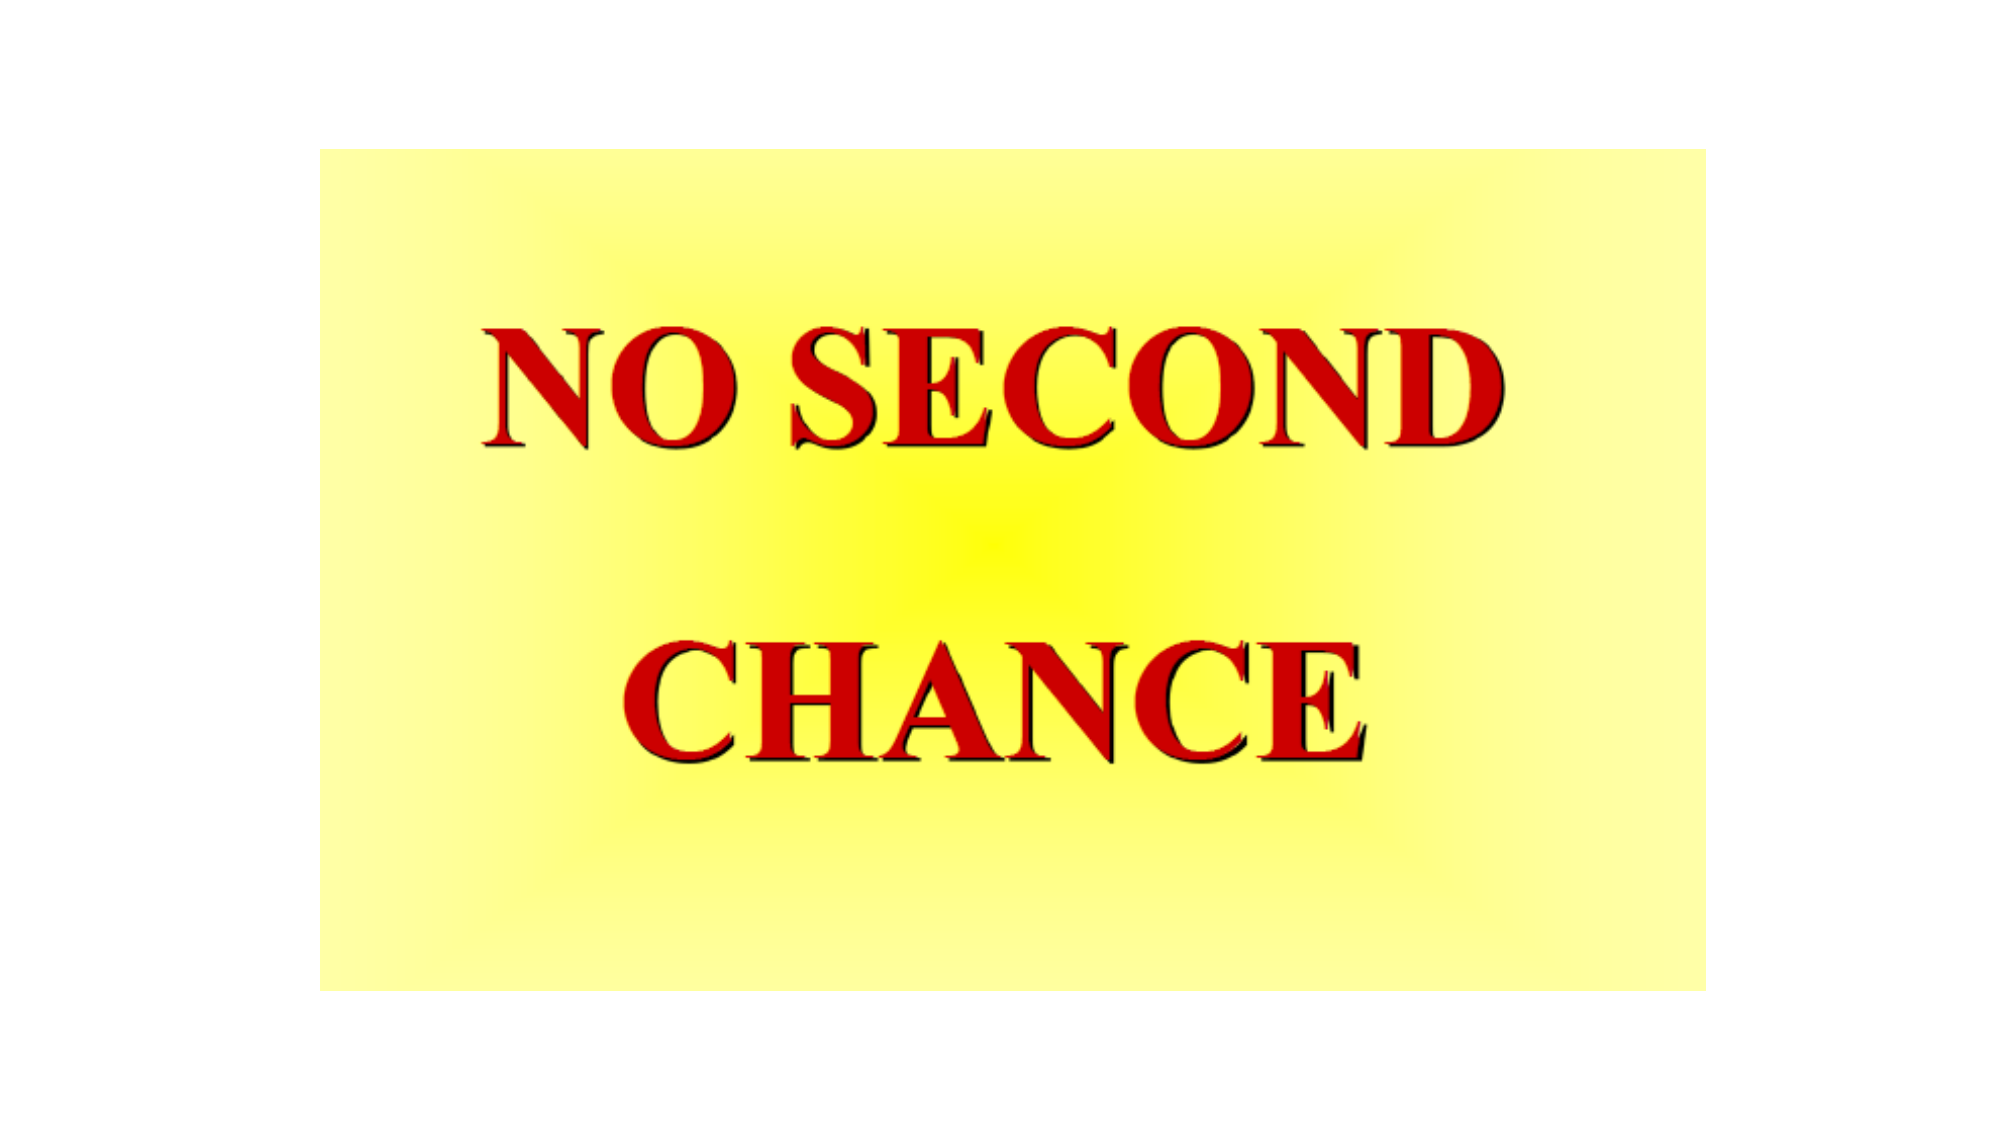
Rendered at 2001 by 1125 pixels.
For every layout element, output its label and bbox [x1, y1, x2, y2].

picture [320, 149, 1706, 991]
